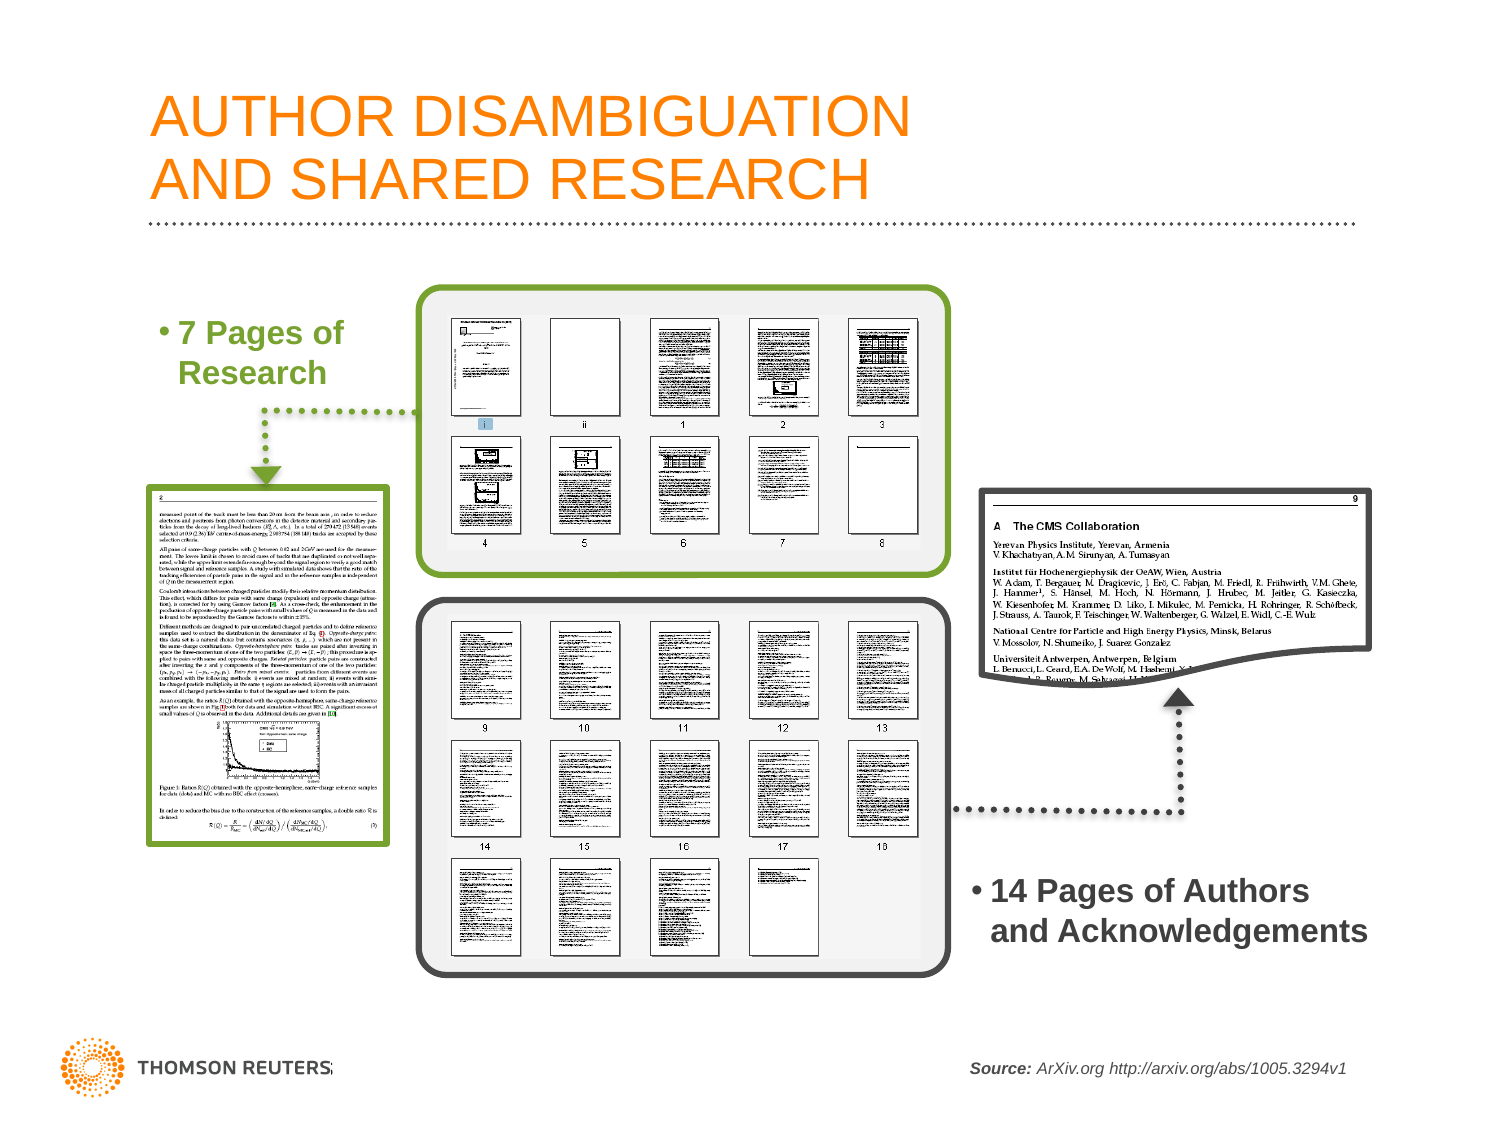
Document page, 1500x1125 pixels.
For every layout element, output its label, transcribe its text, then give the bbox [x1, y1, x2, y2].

text_box [416, 285, 951, 577]
text_box [954, 696, 1190, 815]
title Author Disambiguation and Shared Research [150, 74, 1360, 213]
text_box [255, 408, 417, 486]
picture [151, 490, 384, 841]
picture [60, 1037, 333, 1125]
text_box Source: ArXiv.org http://arxiv.org/abs/1005.3294v1 [382, 1049, 1363, 1085]
picture [981, 490, 1369, 688]
picture [446, 614, 921, 960]
text_box [416, 597, 951, 978]
picture [446, 315, 921, 551]
text_box 14 Pages of Authors and Acknowledgements [956, 862, 1407, 957]
text_box 7 Pages of Research [143, 304, 469, 399]
